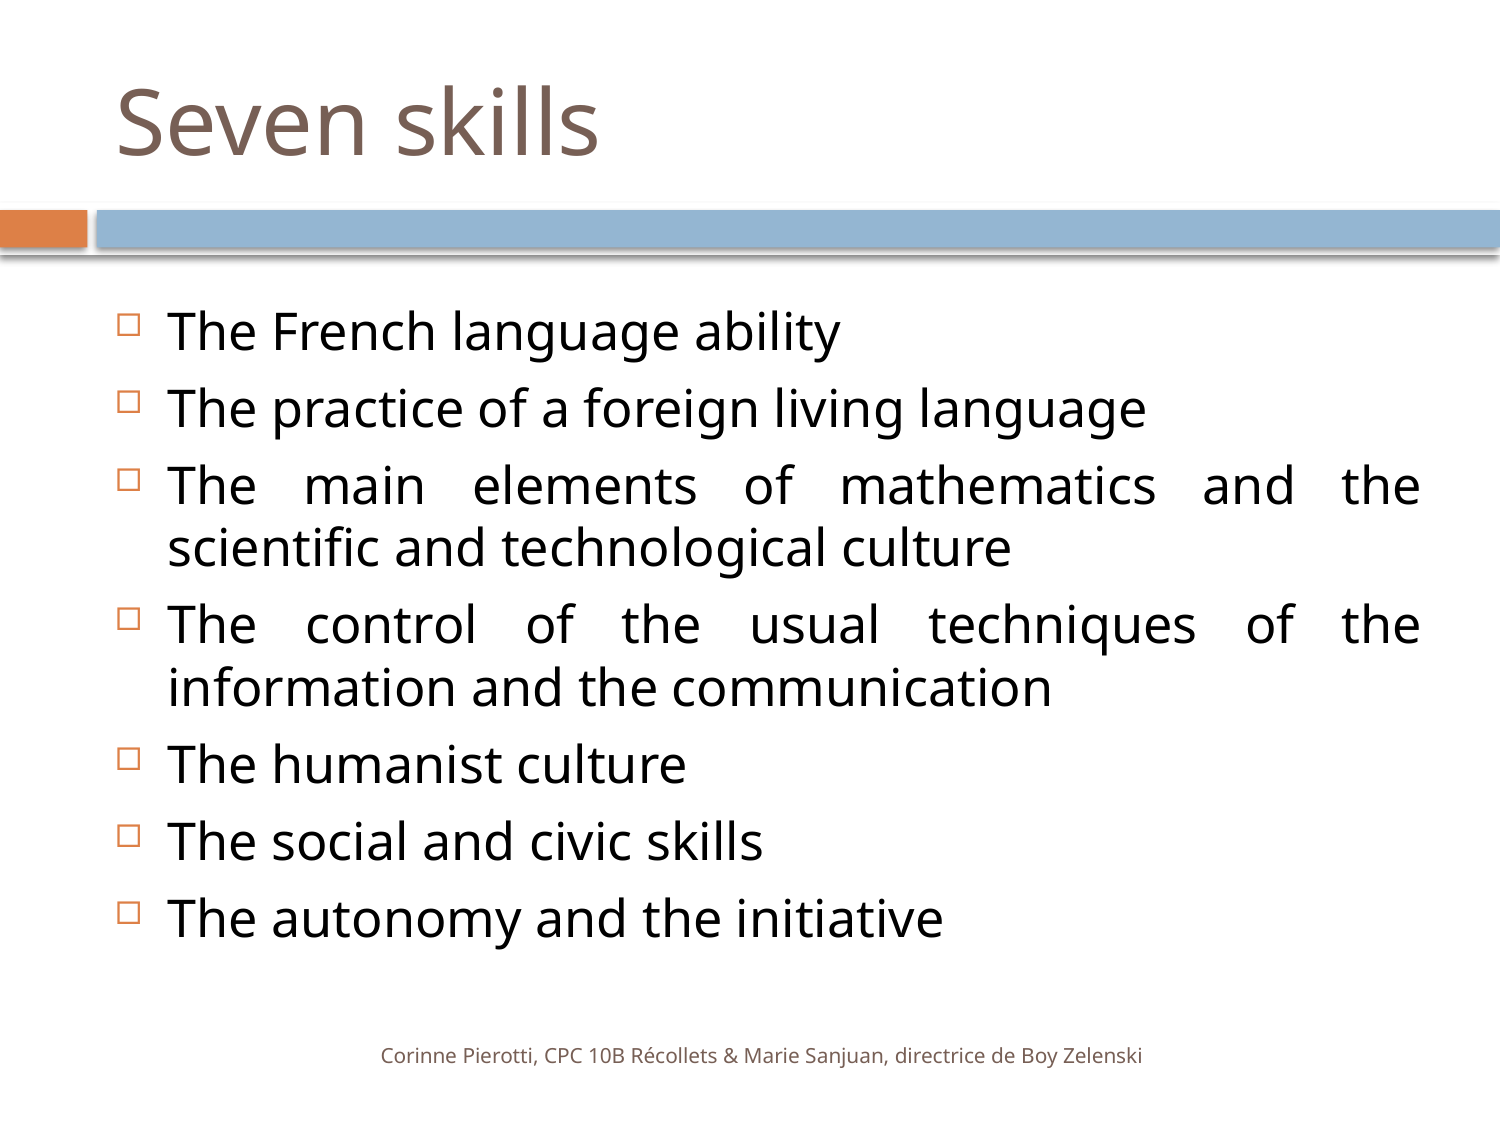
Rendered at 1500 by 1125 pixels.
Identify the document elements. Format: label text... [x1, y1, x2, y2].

title Seven skills [100, 37, 1438, 200]
list The French language ability The practice of a foreign living language The main elements of mathematics and the scientific and technological culture The control of the usual techniques of the information and the communication The humanist culture The social and civic skills The autonomy and the initiative [100, 290, 1438, 1029]
footer Corinne Pierotti, CPC 10B Récollets & Marie Sanjuan, directrice de Boy Zelenski [99, 1024, 1424, 1085]
